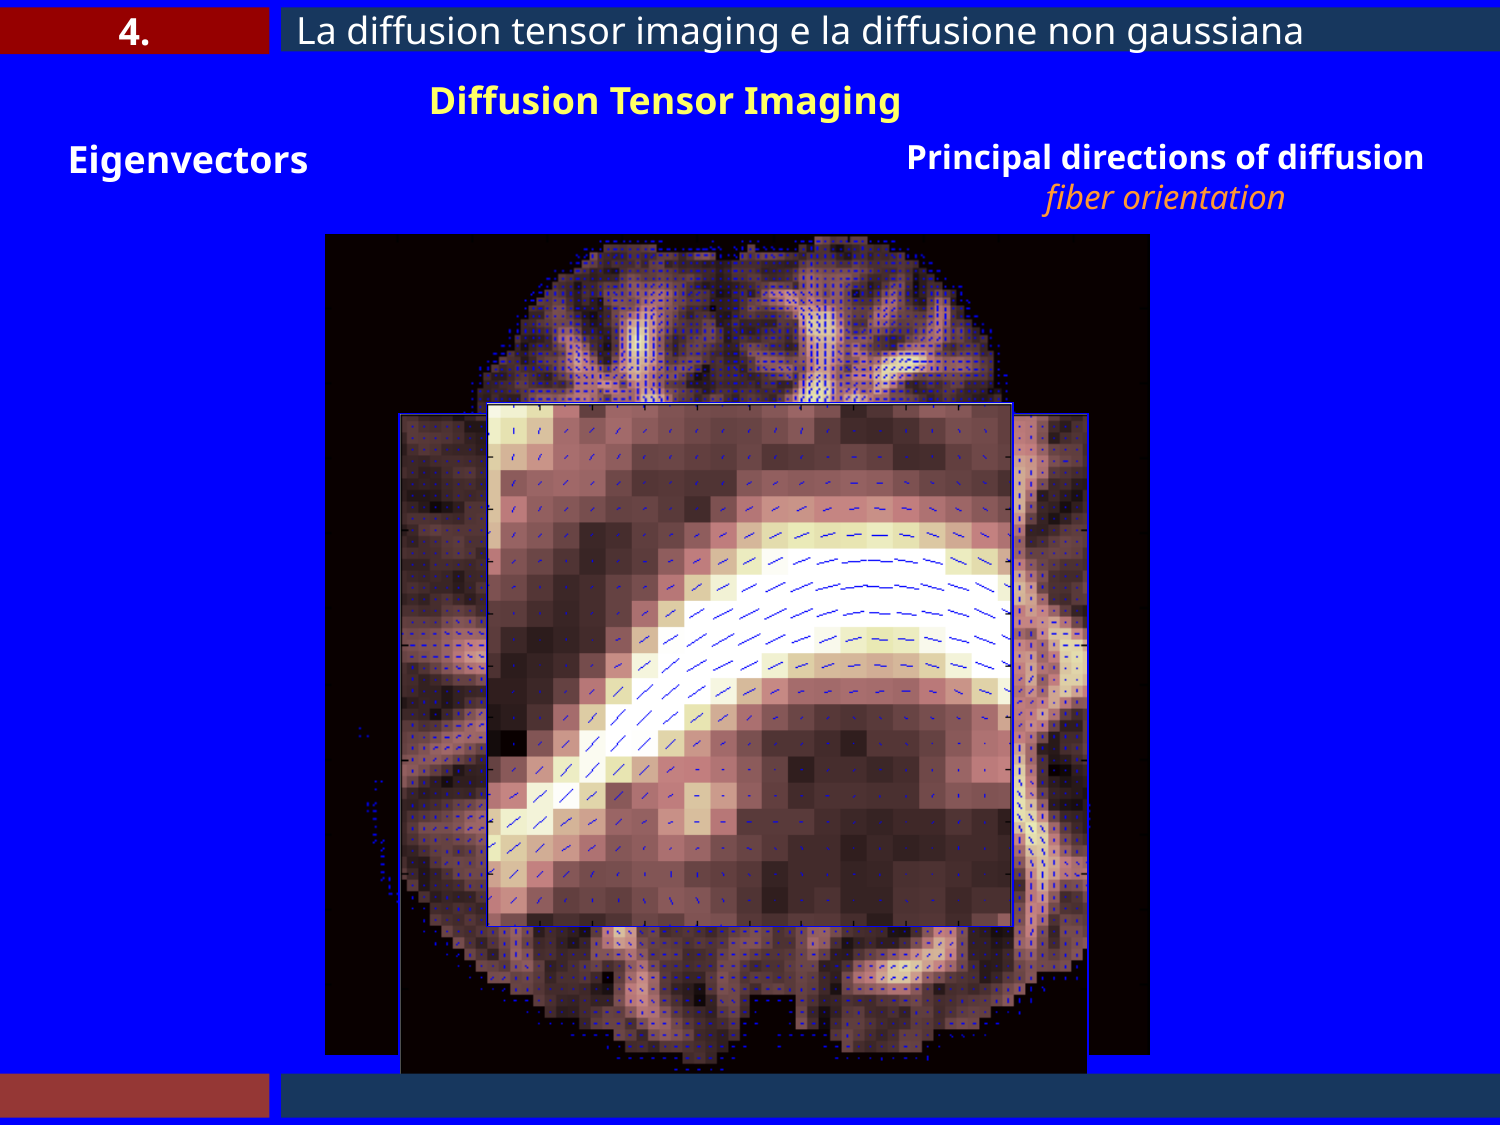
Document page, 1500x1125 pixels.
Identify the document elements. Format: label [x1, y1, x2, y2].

text_box [0, 6, 1500, 1118]
